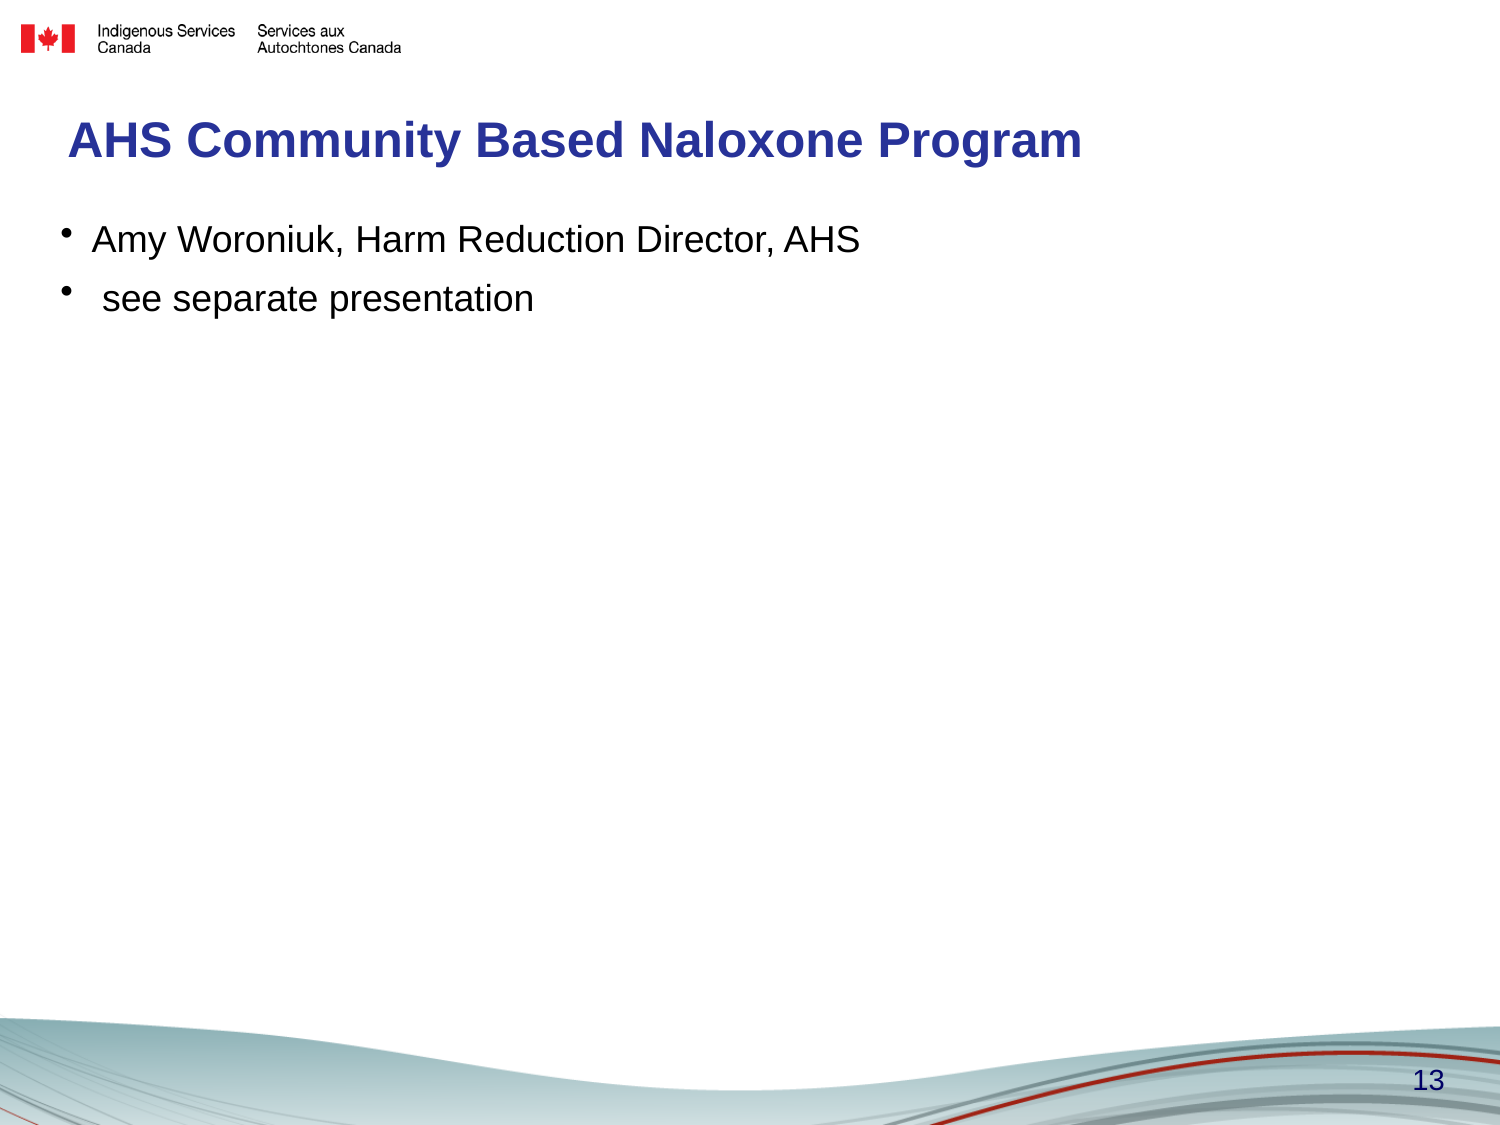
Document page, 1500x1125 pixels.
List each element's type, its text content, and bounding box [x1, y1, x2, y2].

picture [0, 0, 1500, 1125]
list Amy Woroniuk, Harm Reduction Director, AHS see separate presentation [60, 214, 1350, 1037]
slide_number 13 [1382, 1058, 1476, 1118]
title AHS Community Based Naloxone Program [67, 117, 1355, 168]
